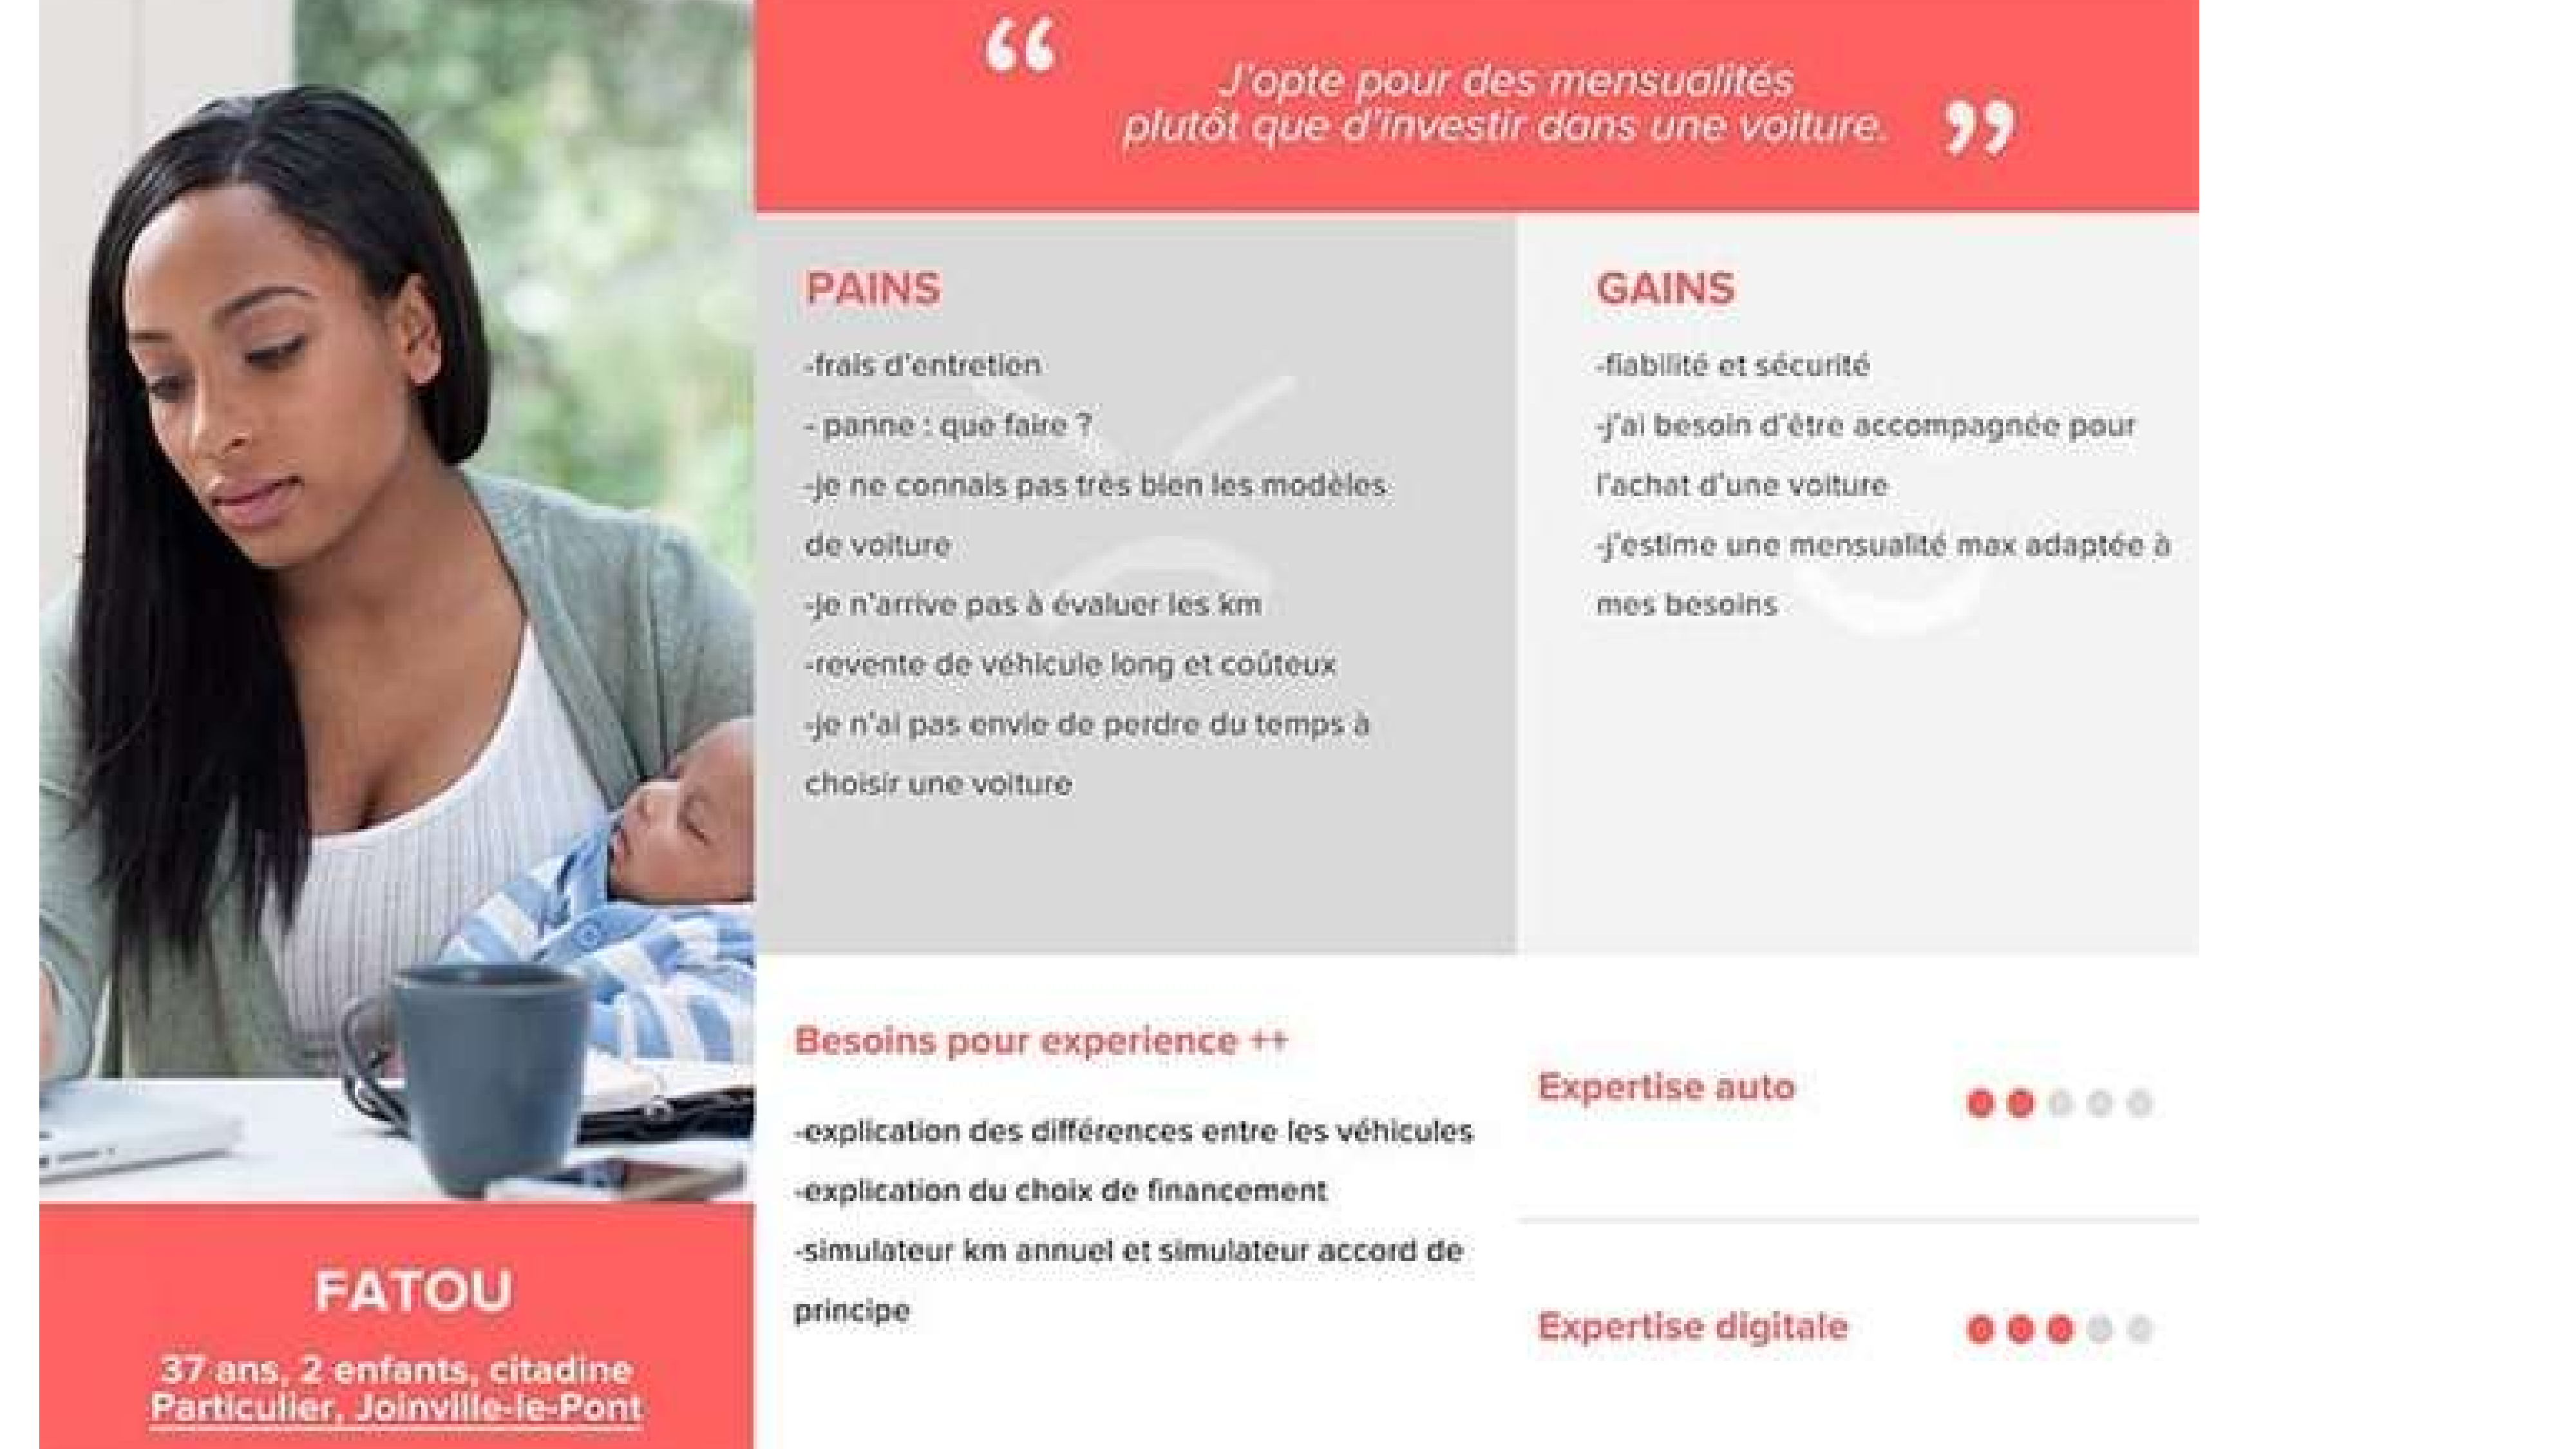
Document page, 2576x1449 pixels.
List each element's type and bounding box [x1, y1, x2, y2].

picture [39, 0, 2199, 1449]
